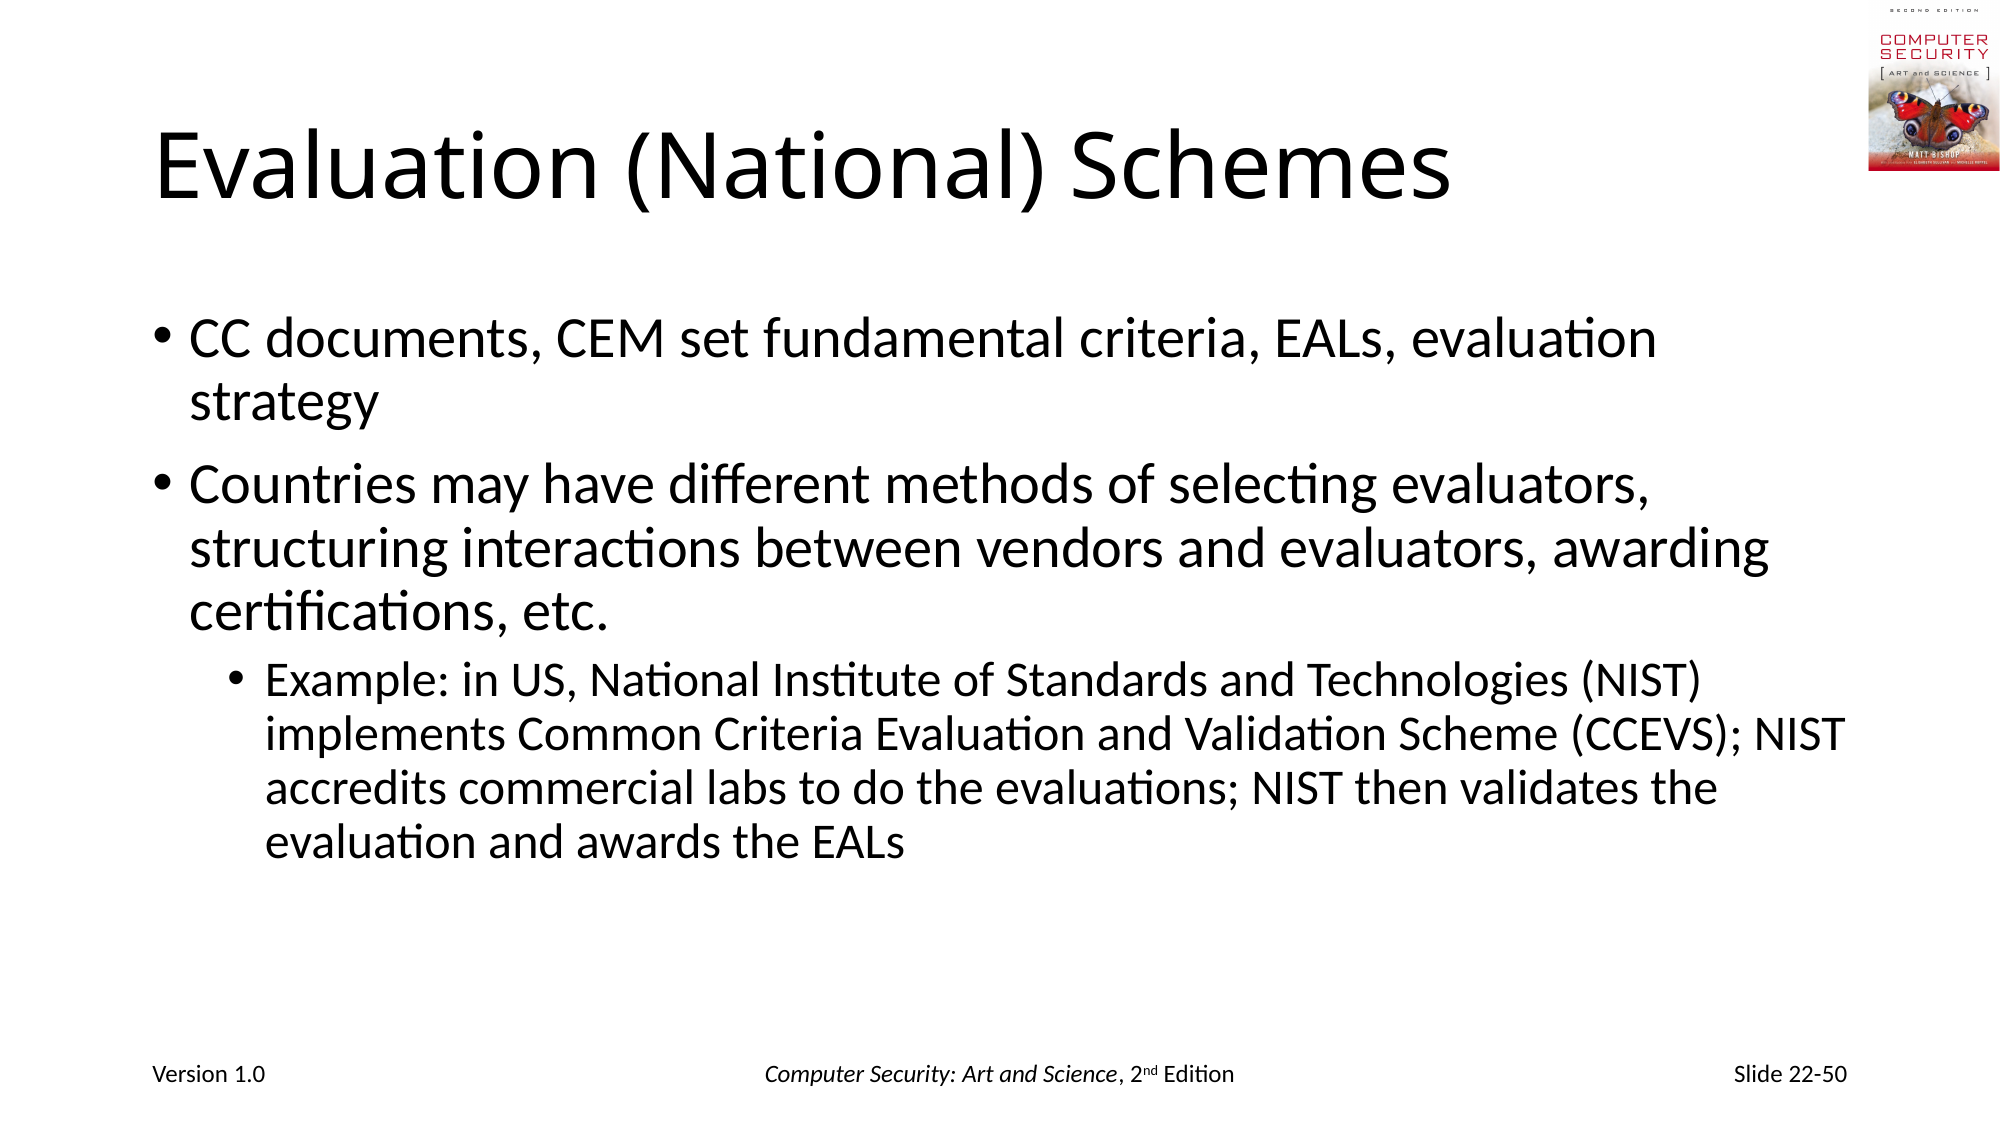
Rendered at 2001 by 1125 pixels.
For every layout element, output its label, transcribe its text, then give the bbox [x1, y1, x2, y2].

list CC documents, CEM set fundamental criteria, EALs, evaluation strategy Countries may have different methods of selecting evaluators, structuring interactions between vendors and evaluators, awarding certifications, etc. Example: in US, National Institute of Standards and Technologies (NIST) implements Common Criteria Evaluation and Validation Scheme (CCEVS); NIST accredits commercial labs to do the evaluations; NIST then validates the evaluation and awards the EALs [137, 299, 1863, 1014]
slide_number Version 1.0 [137, 1042, 588, 1103]
picture [1868, 0, 2000, 171]
slide_number Slide 22-50 [1412, 1042, 1863, 1103]
footer Computer Security: Art and Science, 2nd Edition [662, 1042, 1338, 1103]
title Evaluation (National) Schemes [137, 59, 1863, 278]
